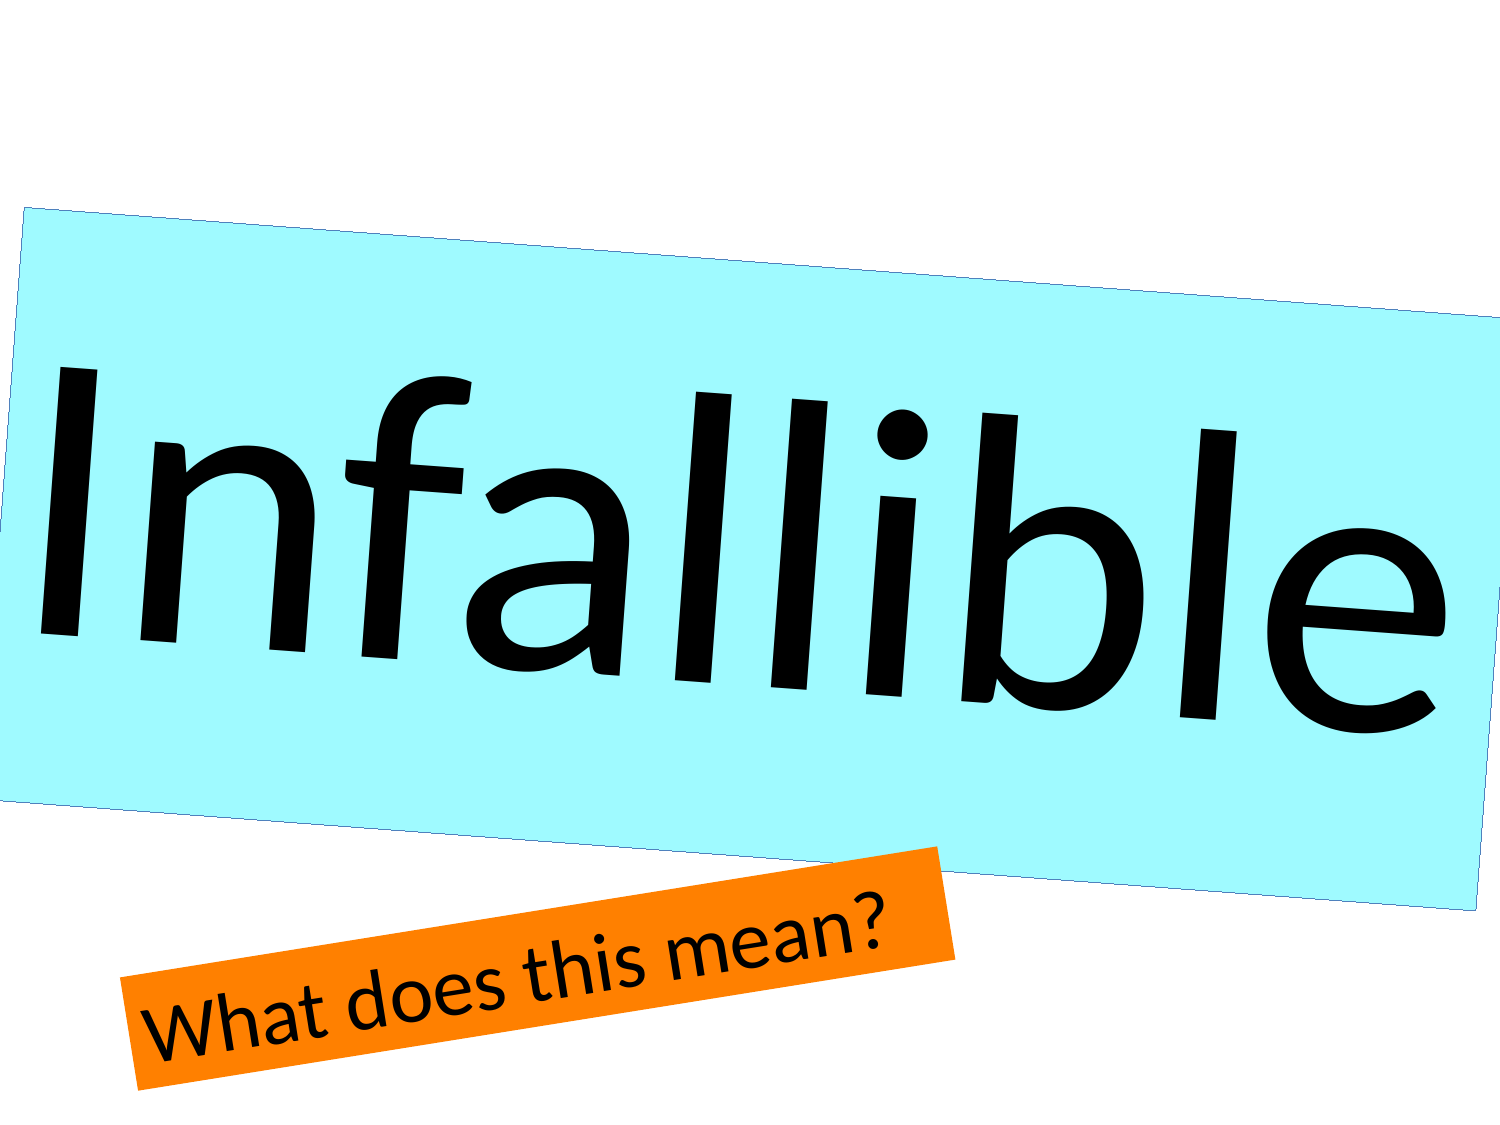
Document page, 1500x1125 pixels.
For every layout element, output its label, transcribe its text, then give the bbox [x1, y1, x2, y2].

text_box What does this mean? [119, 846, 956, 1091]
list Infallible [0, 207, 1500, 911]
